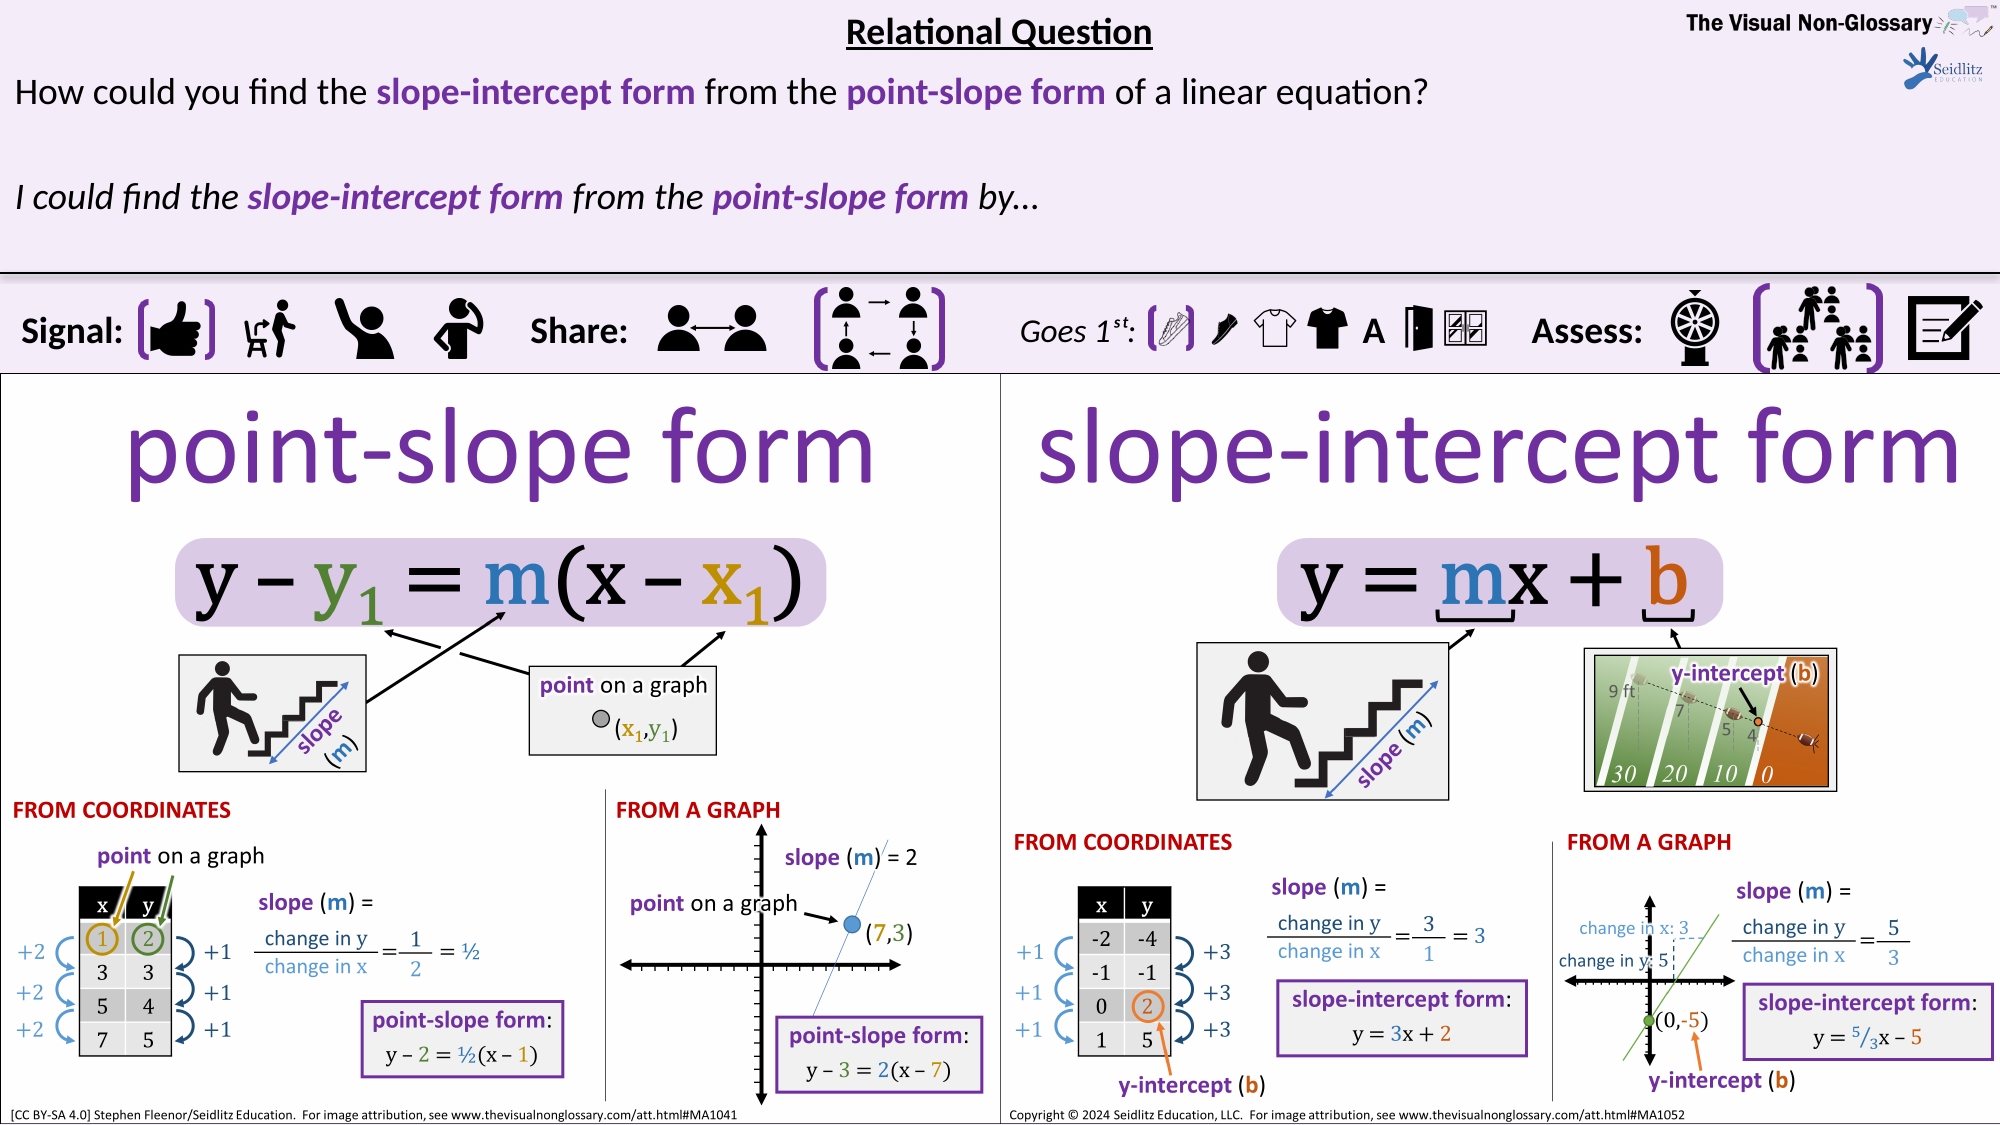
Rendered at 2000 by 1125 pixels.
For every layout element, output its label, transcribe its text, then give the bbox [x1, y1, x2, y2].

picture [1898, 44, 1991, 97]
picture [1252, 305, 1298, 352]
text_box Signal: [6, 298, 138, 359]
picture [1907, 290, 1984, 367]
text_box Relational Question [831, 0, 1169, 59]
picture [1396, 305, 1489, 352]
picture [1672, 0, 2000, 40]
picture [1202, 310, 1241, 349]
picture [656, 305, 769, 352]
text_box Assess: [1516, 298, 1652, 359]
picture [239, 298, 301, 359]
picture [814, 287, 946, 371]
picture [1657, 290, 1733, 367]
picture [137, 298, 215, 361]
text_box Goes 1ˢᵗ: [1005, 301, 1152, 357]
picture [334, 298, 395, 359]
picture [428, 298, 490, 359]
picture [1304, 305, 1351, 352]
picture [1148, 305, 1195, 352]
text_box I could find the slope-intercept form from the point-slope form by... [0, 164, 2000, 225]
text_box Share: [515, 298, 644, 359]
text_box A [1347, 298, 1401, 359]
text_box How could you find the slope-intercept form from the point-slope form of a linear equation? [0, 59, 2000, 120]
picture [0, 283, 2000, 1124]
